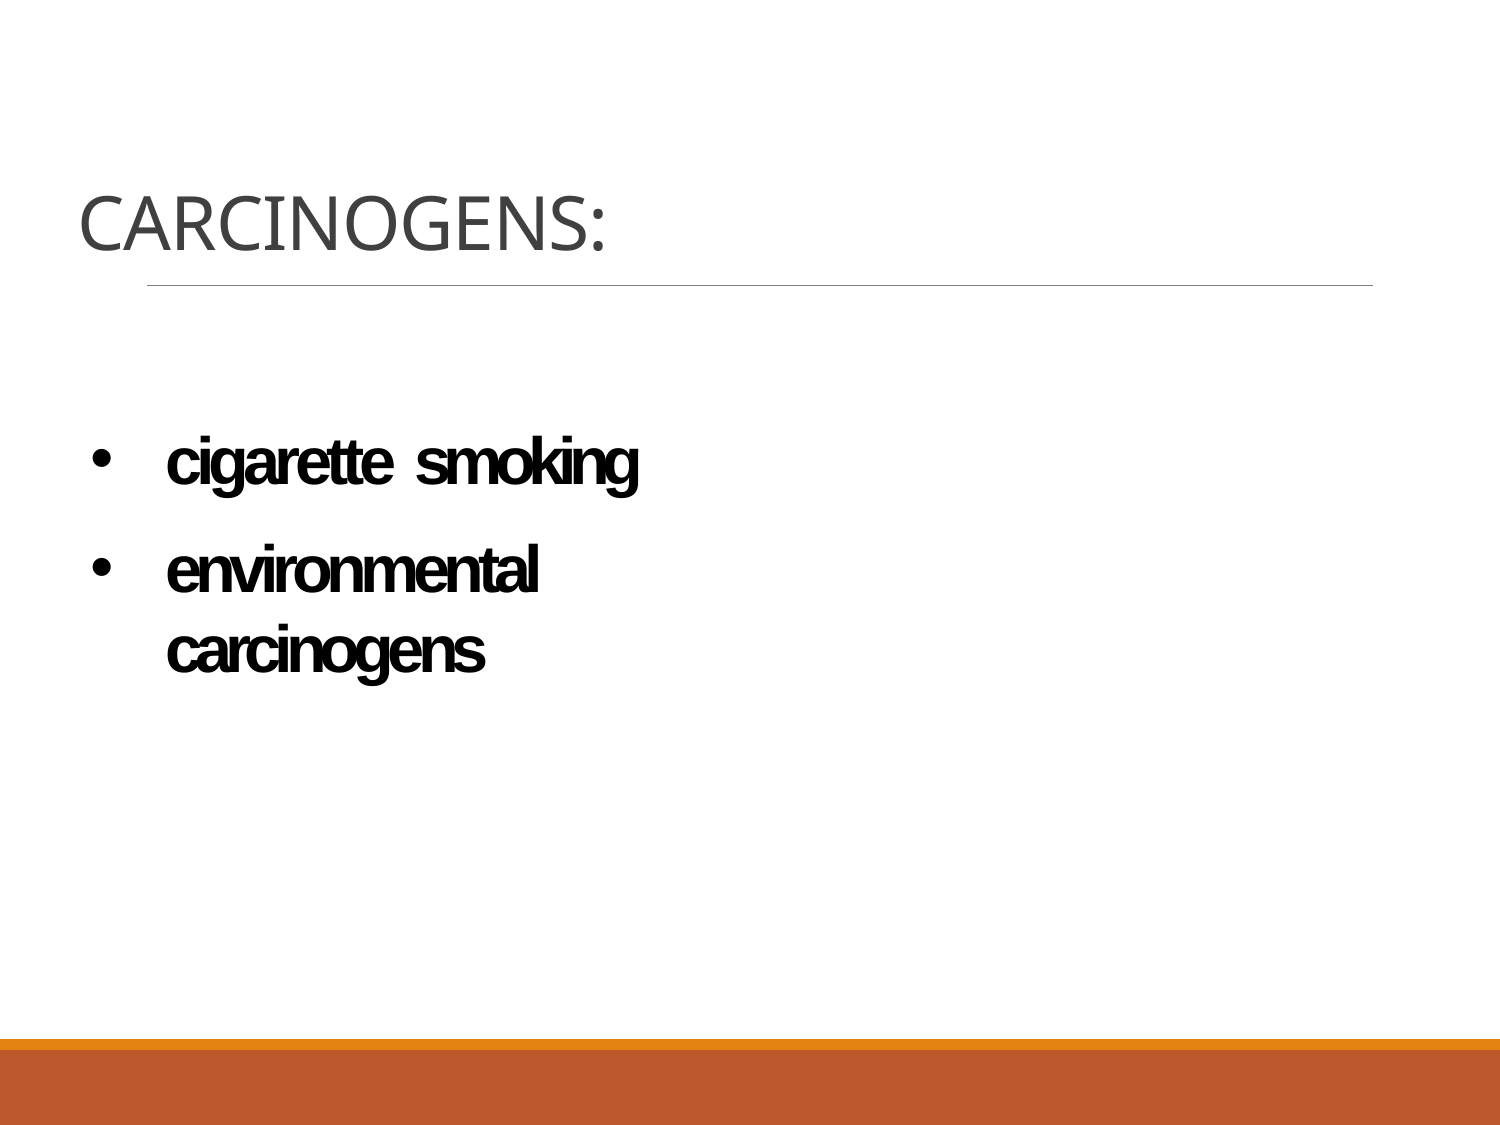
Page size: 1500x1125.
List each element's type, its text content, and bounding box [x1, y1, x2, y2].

text_box cigarette smoking environmental carcinogens [87, 387, 878, 687]
title CARCINOGENS: [75, 75, 711, 266]
